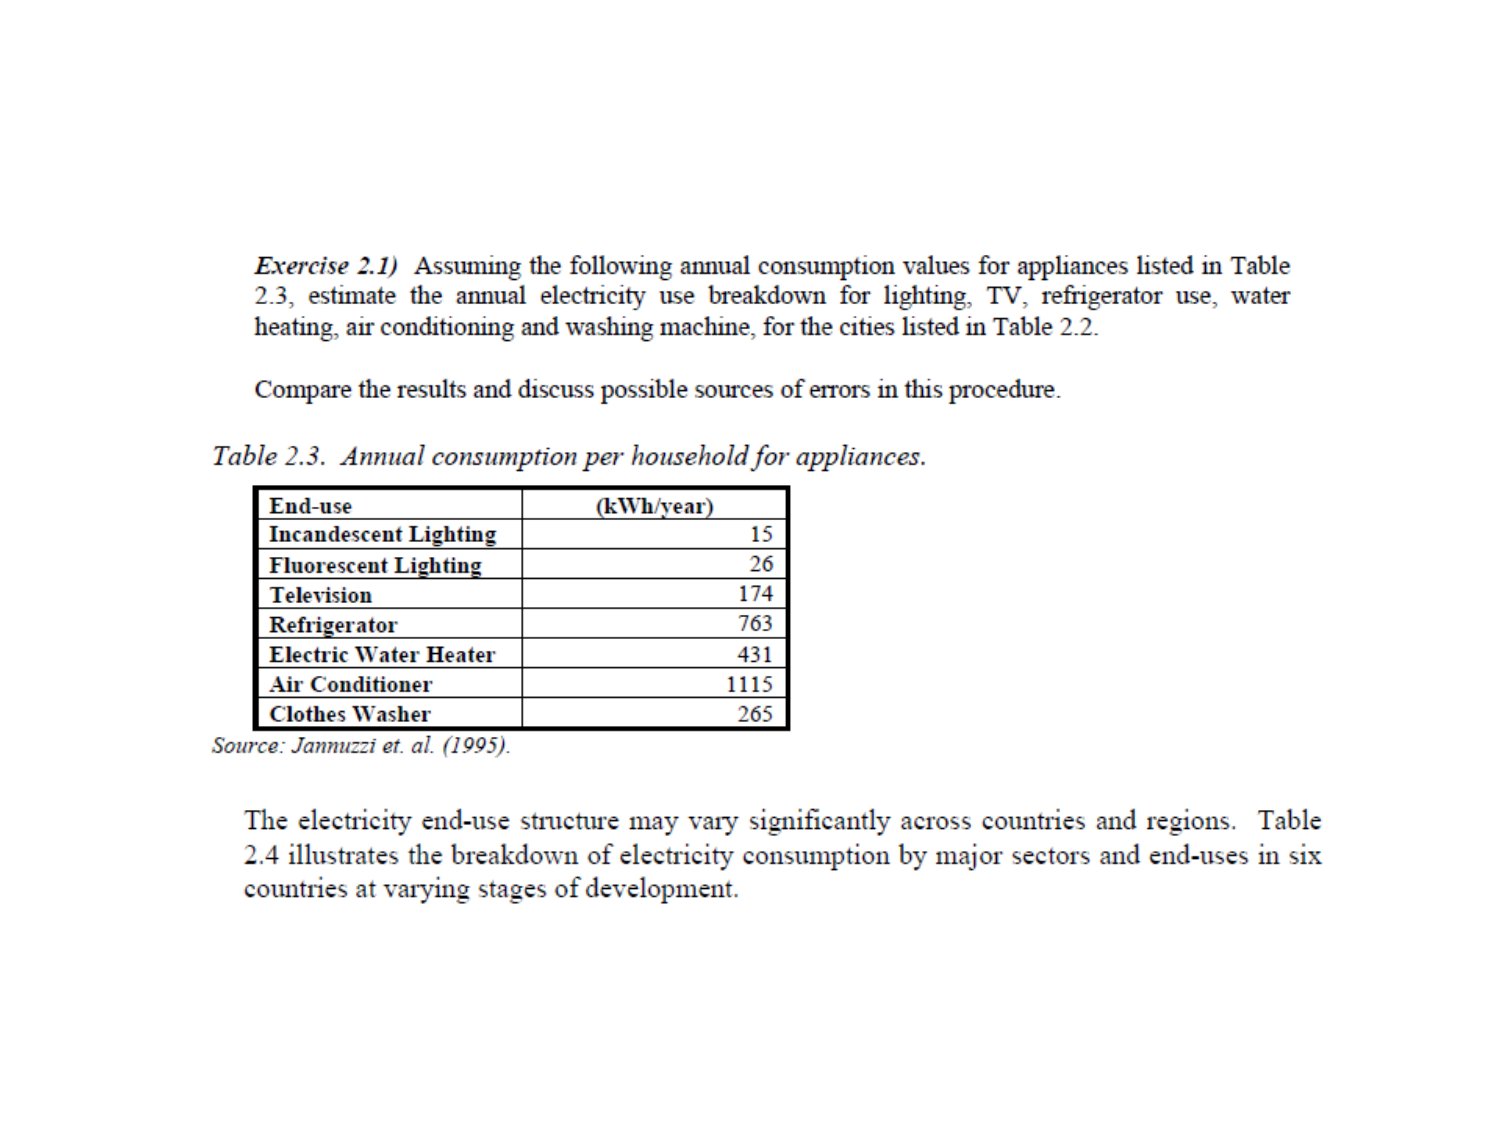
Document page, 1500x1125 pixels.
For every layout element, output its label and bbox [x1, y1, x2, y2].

picture [229, 798, 1343, 918]
picture [195, 243, 1306, 772]
